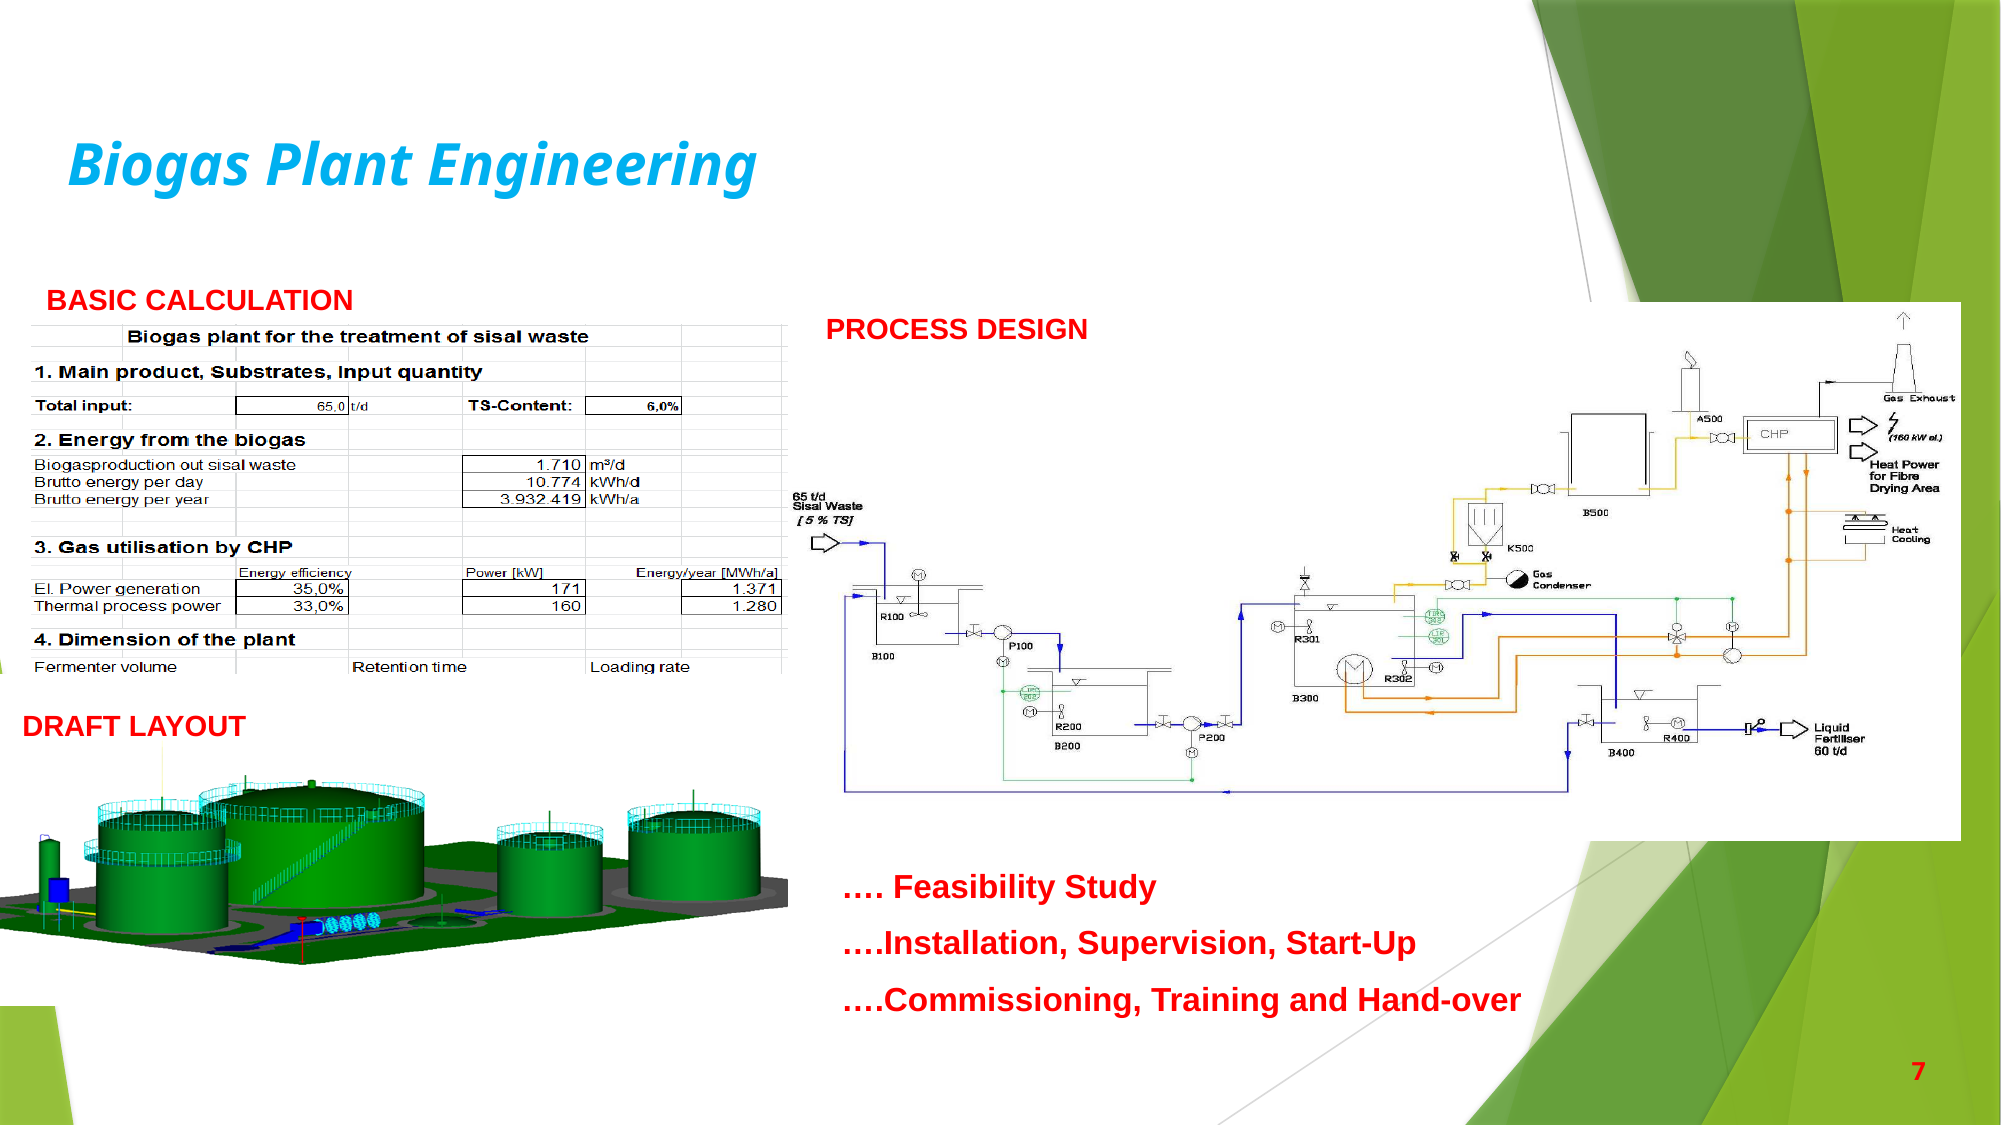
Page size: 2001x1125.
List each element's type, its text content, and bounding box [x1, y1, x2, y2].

text_box Biogas Plant Engineering [52, 119, 1549, 205]
text_box 7 [1828, 1042, 1941, 1103]
picture [0, 302, 1962, 1006]
text_box …. Feasibility Study ….Installation, Supervision, Start-Up ….Commissioning, Training and Hand-over [826, 857, 1827, 1026]
text_box BASIC CALCULATION [31, 273, 536, 323]
